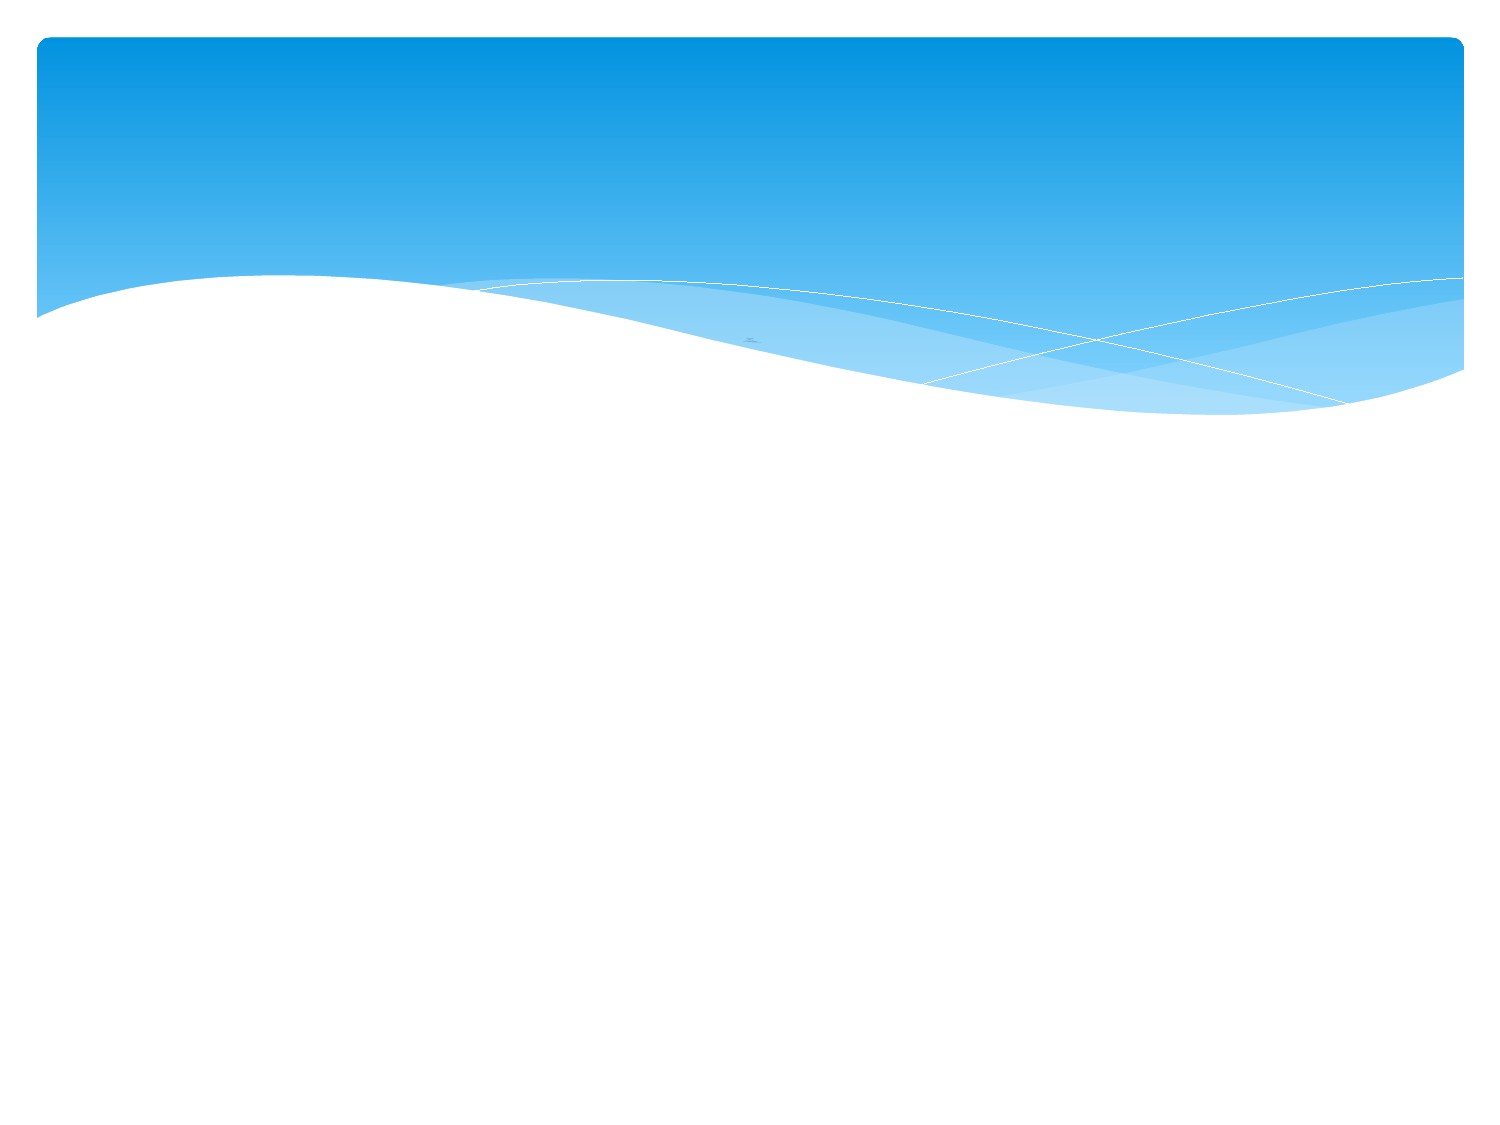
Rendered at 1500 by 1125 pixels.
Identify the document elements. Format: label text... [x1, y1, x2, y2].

title МУНИЦИПАЛЬНОЕ БЮДЖЕТНОЕ ДОШКОЛЬНОЕ ОБРАЗОВАТЕЛЬНОЕ УЧРЕЖДЕНИЕ «ГОРОДИЩЕНСКИЙ ДЕТСКИЙ САД «АЛЕНУШКА»» Здоровьесберегающий проект Технология «Color canvas games» в работе с дошкольниками с ООП в условиях ДОО Авторы: инструктор по физ.воспитанию Сороко А.С. педагог – психолог Косивцева Е.В. [75, 302, 1425, 374]
